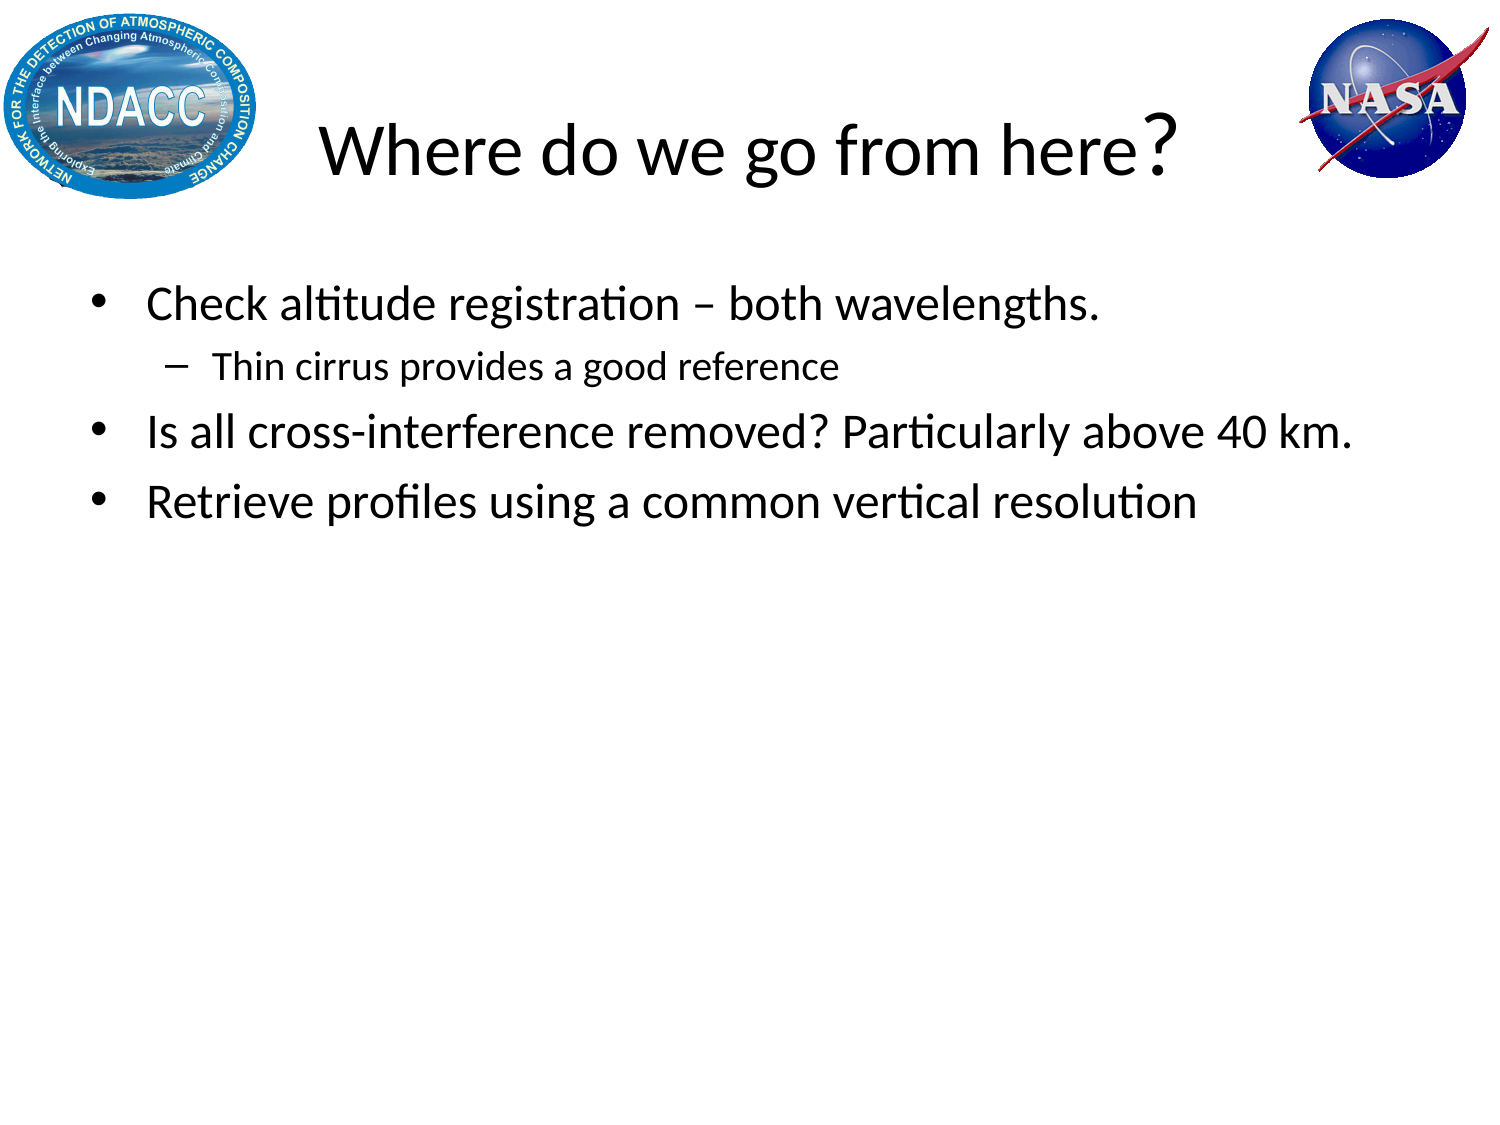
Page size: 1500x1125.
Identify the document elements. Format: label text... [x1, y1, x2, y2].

list Check altitude registration – both wavelengths. Thin cirrus provides a good reference Is all cross-interference removed? Particularly above 40 km. Retrieve profiles using a common vertical resolution [75, 262, 1425, 1005]
title Where do we go from here? [75, 45, 1425, 233]
picture [1287, 9, 1490, 187]
picture [2, 12, 257, 200]
